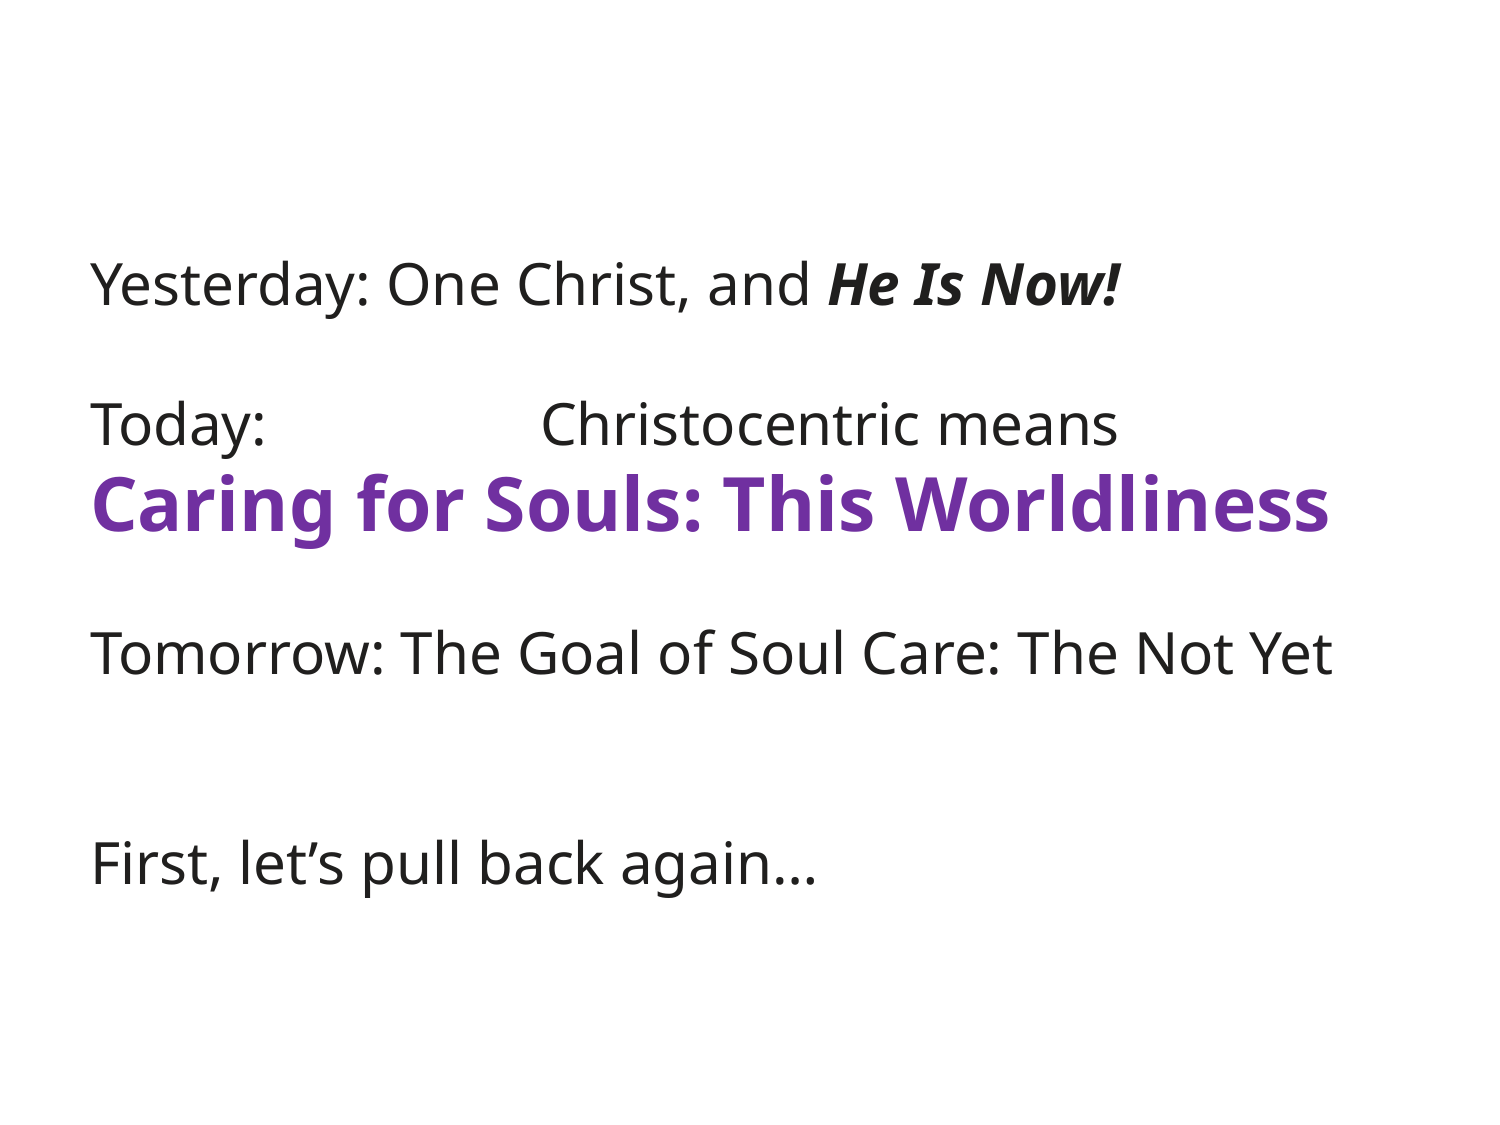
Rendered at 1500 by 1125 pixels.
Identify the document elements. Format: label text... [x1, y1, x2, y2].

list Yesterday: One Christ, and He Is Now! Today: Christocentric means Caring for Souls: This Worldliness Tomorrow: The Goal of Soul Care: The Not Yet First, let’s pull back again… [75, 99, 1425, 1005]
